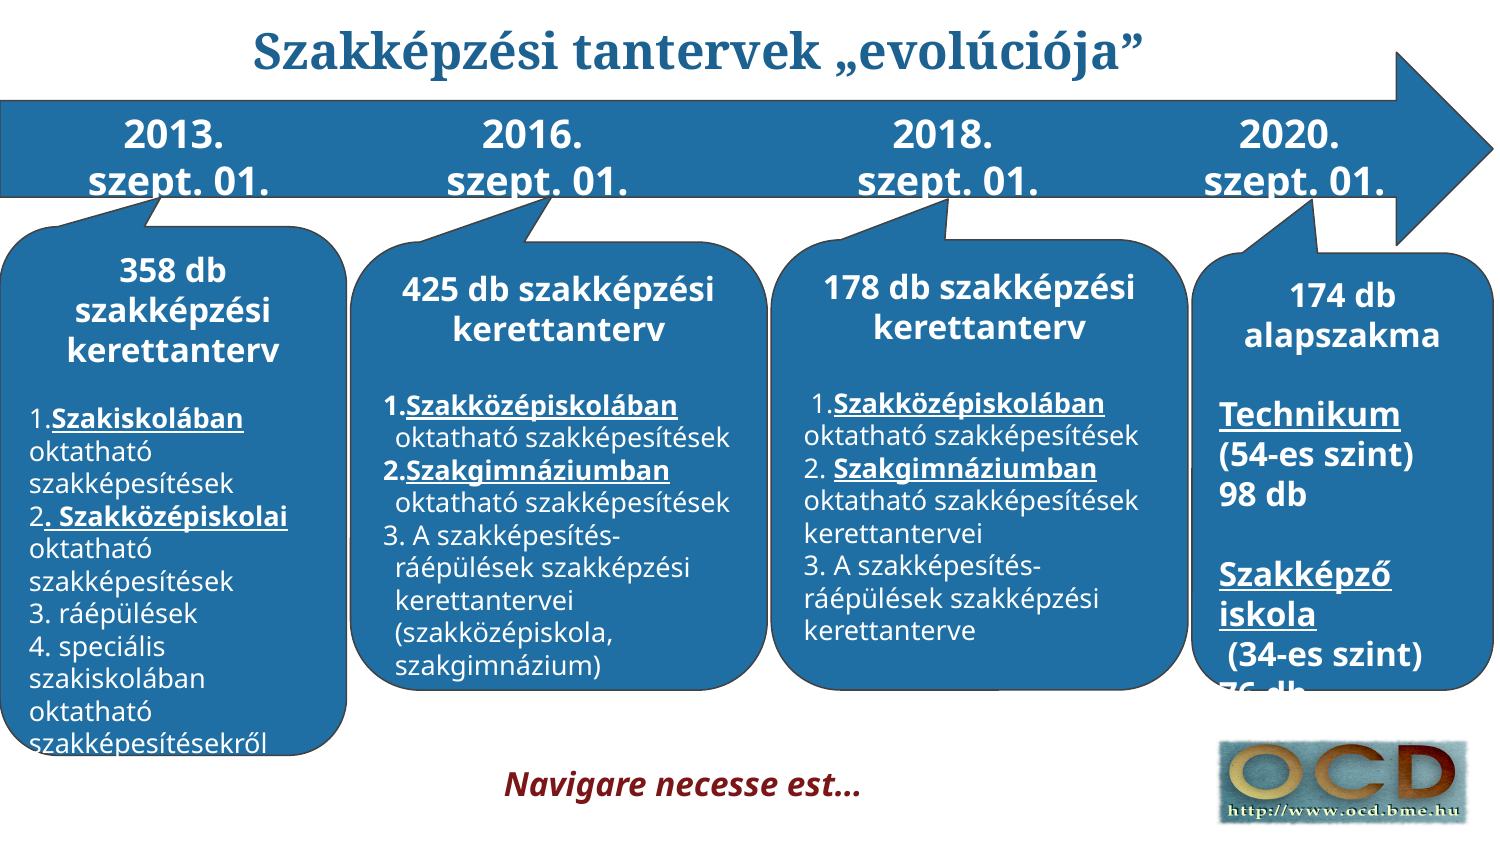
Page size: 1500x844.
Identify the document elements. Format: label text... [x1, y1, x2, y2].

picture [1215, 738, 1470, 826]
text_box 425 db szakképzési kerettanterv Szakközépiskolában oktatható szakképesítések Szakgimnáziumban oktatható szakképesítések A szakképesítés-ráépülések szakképzési kerettantervei (szakközépiskola, szakgimnázium) [350, 196, 768, 691]
text_box 2013. szept. 01. [45, 102, 313, 210]
text_box 178 db szakképzési kerettanterv 1.Szakközépiskolában oktatható szakképesítések 2. Szakgimnáziumban oktatható szakképesítések kerettantervei 3. A szakképesítés-ráépülések szakképzési kerettanterve [771, 199, 1188, 691]
text_box Navigare necesse est… [489, 755, 949, 811]
text_box 358 db szakképzési kerettanterv 1.Szakiskolában oktatható szakképesítések 2. Szakközépiskolai oktatható szakképesítések 3. ráépülések 4. speciális szakiskolában oktatható szakképesítésekről 5. iskolarendszeren kívül oktatható szakképesítések [0, 197, 347, 756]
text_box 2016. szept. 01. [398, 102, 667, 210]
text_box 2020. szept. 01. [1155, 102, 1424, 210]
text_box 174 db alapszakma Technikum (54-es szint) 98 db Szakképző iskola (34-es szint) 76 db [1191, 199, 1494, 691]
text_box Szakképzési tantervek „evolúciója” [31, 19, 1382, 80]
text_box [0, 52, 1494, 246]
text_box 2018. szept. 01. [814, 102, 1083, 210]
